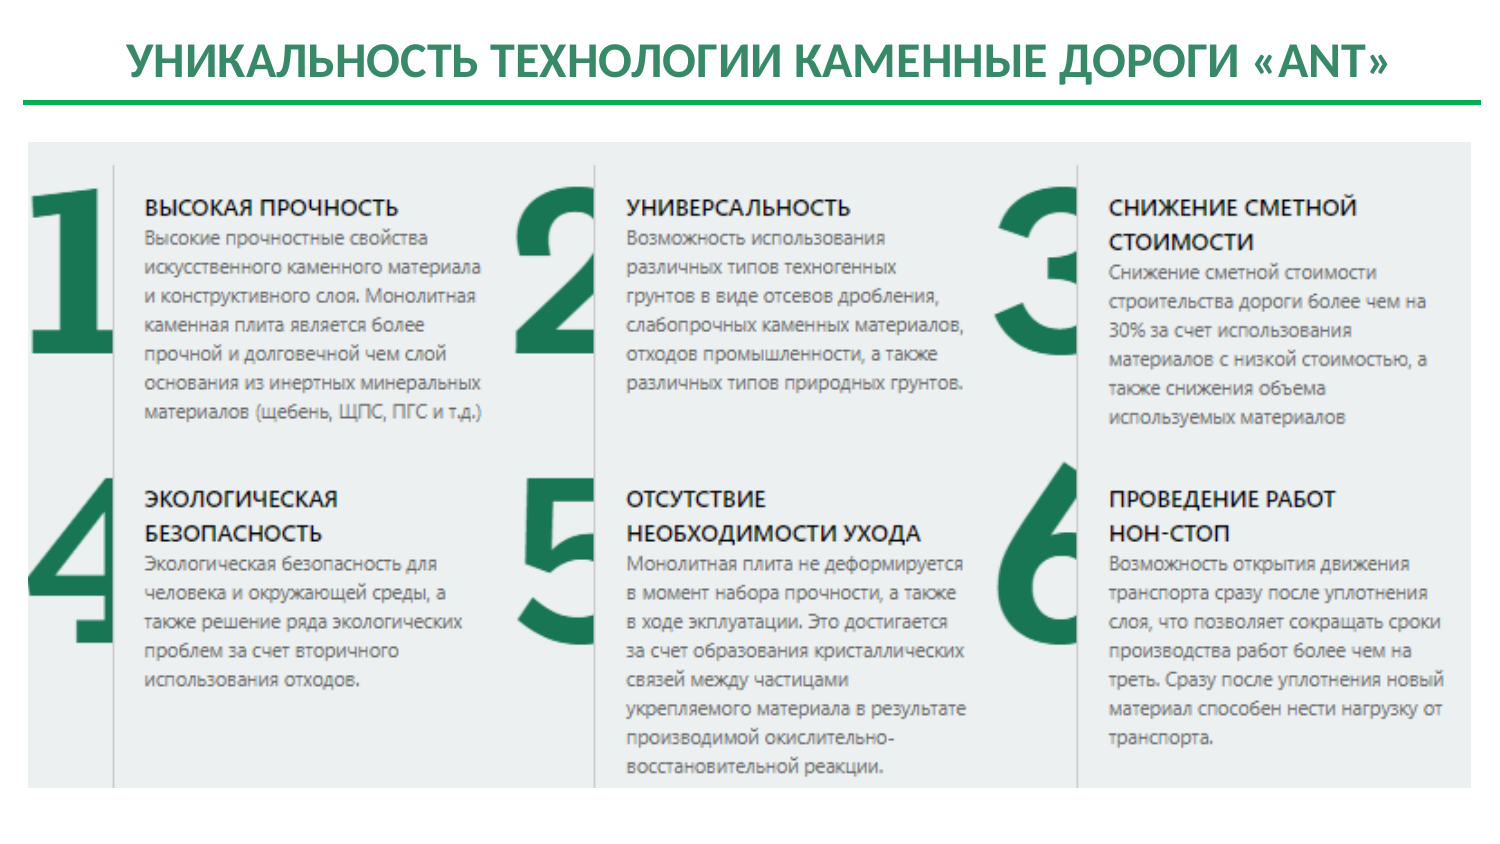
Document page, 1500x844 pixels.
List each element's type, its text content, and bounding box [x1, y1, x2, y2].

picture [28, 142, 1471, 789]
title УНИКАЛЬНОСТЬ ТЕХНОЛОГИИ КАМЕННЫЕ ДОРОГИ «ANT» [84, 11, 1436, 100]
